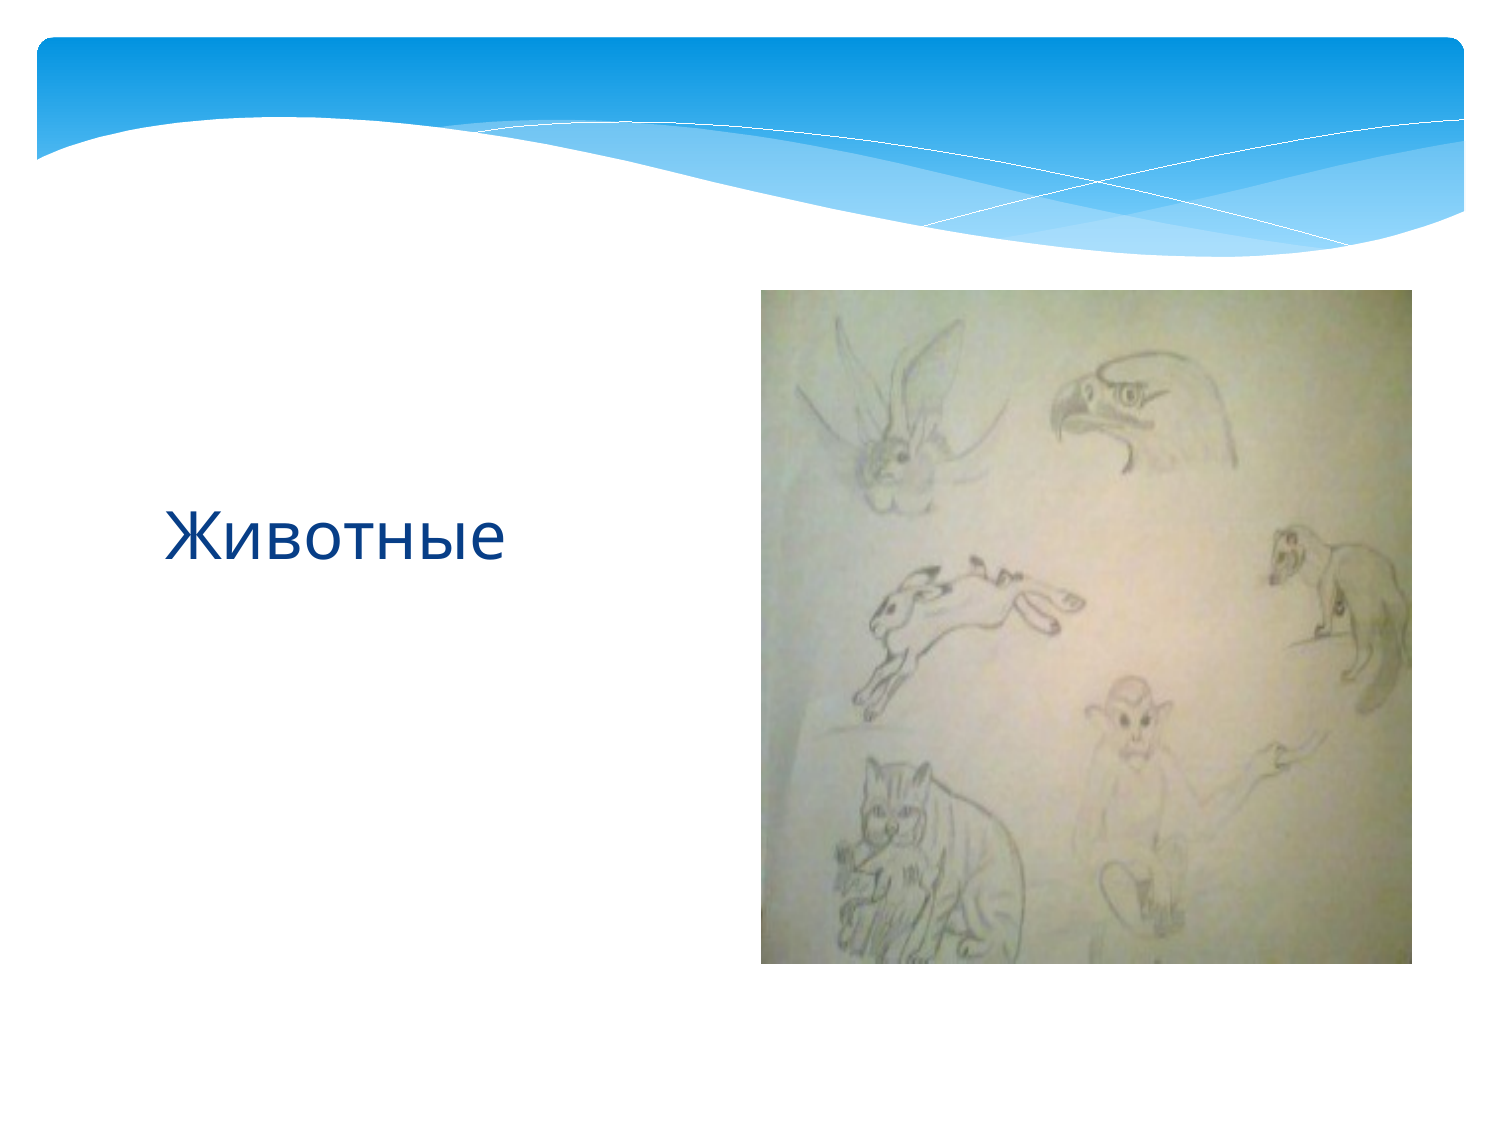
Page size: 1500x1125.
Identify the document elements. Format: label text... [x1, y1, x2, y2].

title Животные [150, 375, 700, 581]
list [761, 290, 1412, 965]
